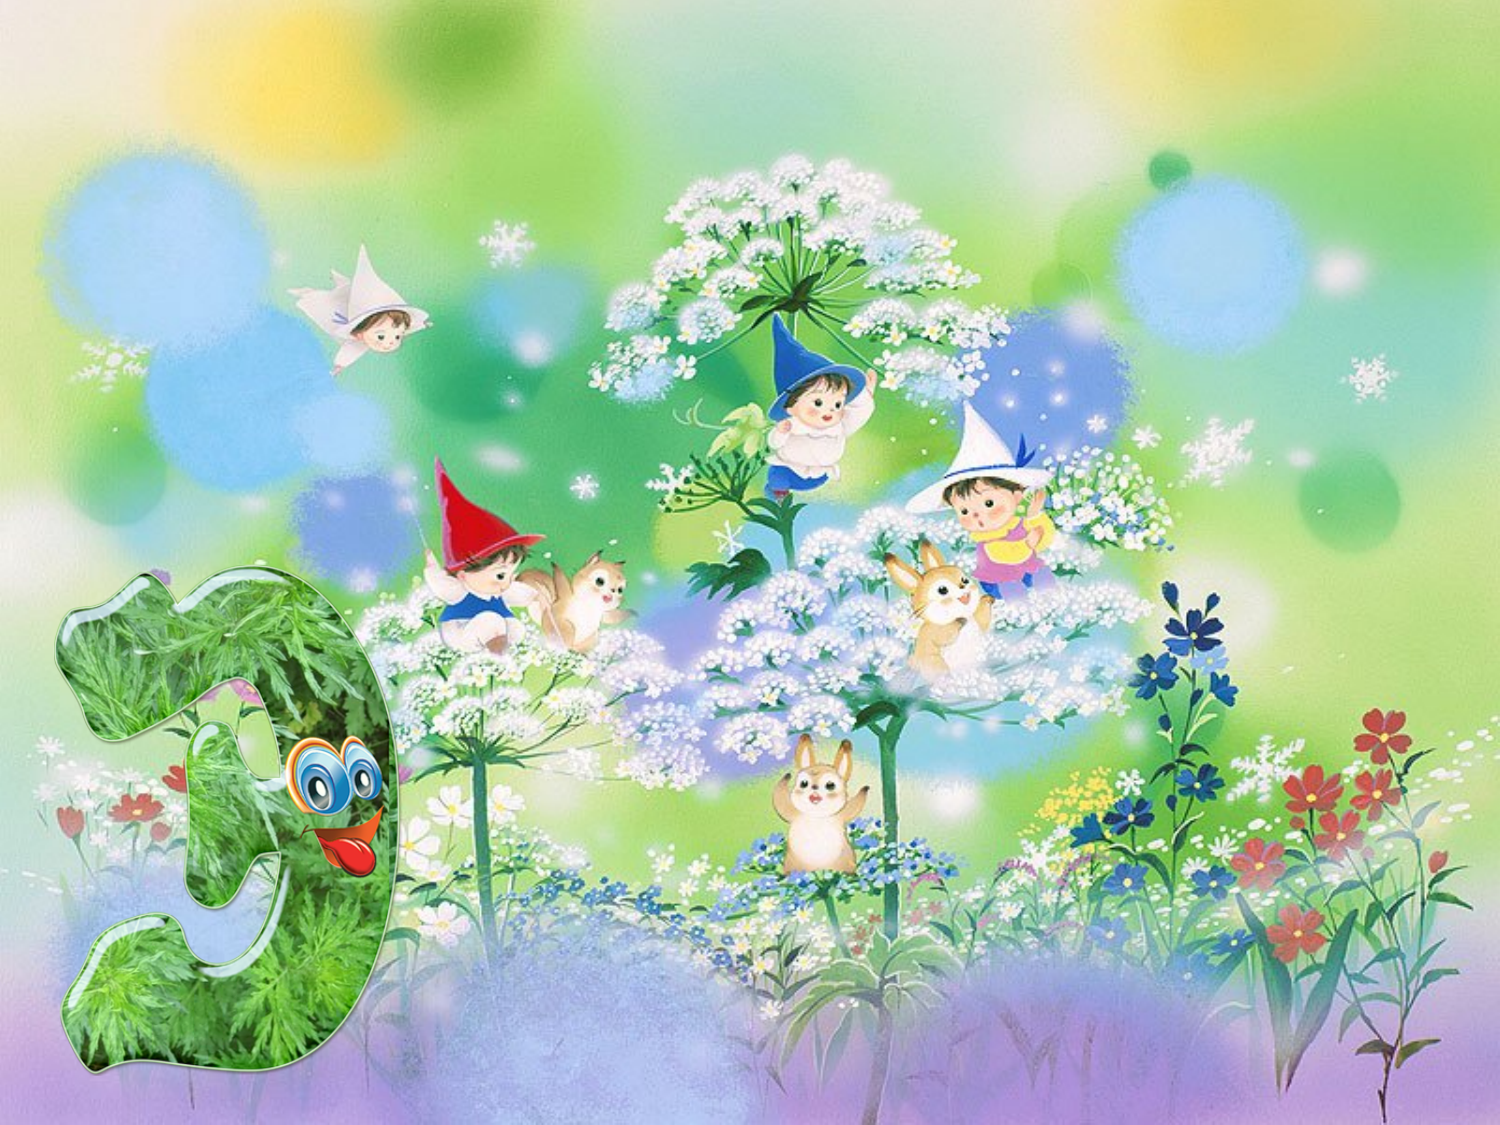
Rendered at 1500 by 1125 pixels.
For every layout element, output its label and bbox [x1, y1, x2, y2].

list [0, 0, 1500, 1125]
picture [46, 562, 411, 1076]
